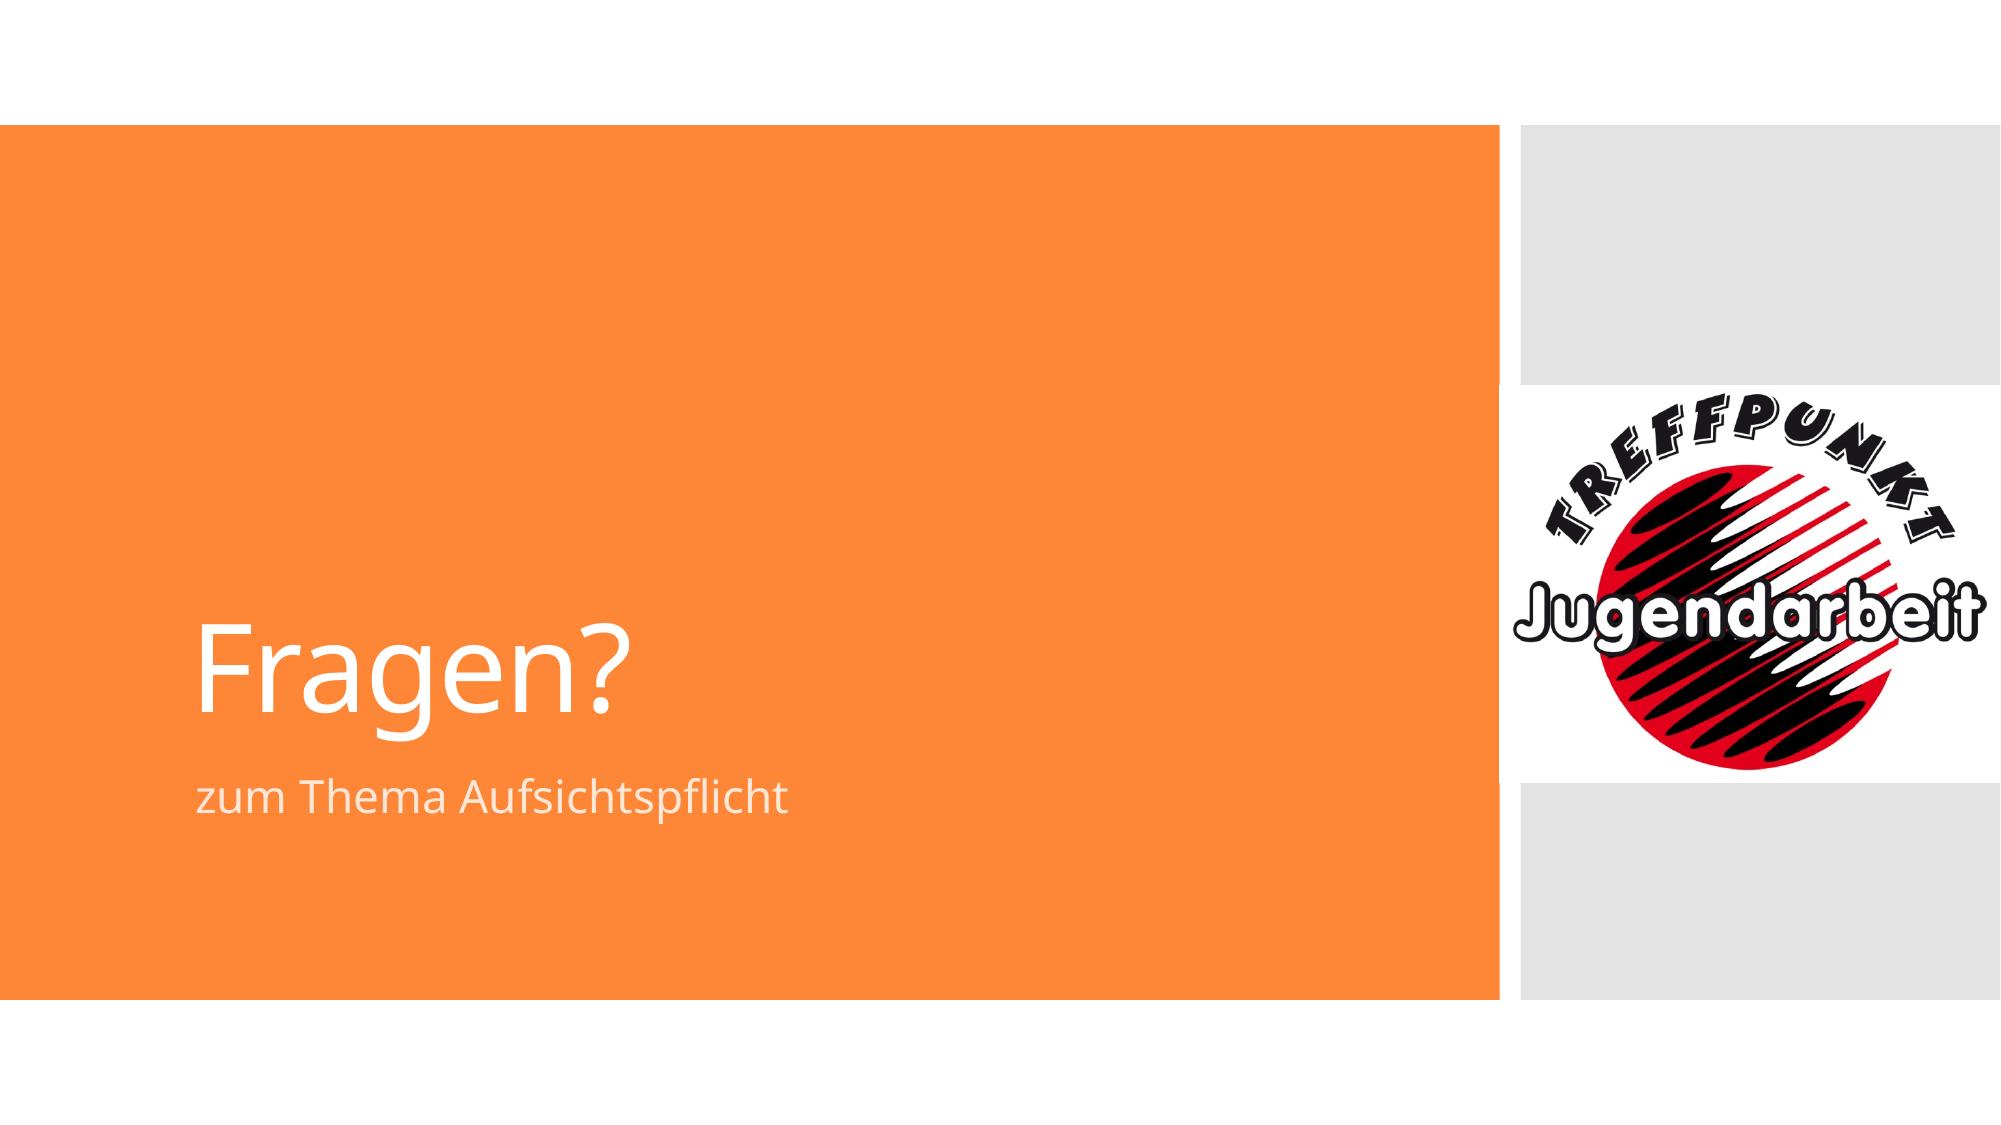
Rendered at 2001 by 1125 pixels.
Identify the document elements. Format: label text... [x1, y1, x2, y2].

picture [1498, 385, 2000, 784]
title Fragen? [175, 213, 1376, 747]
subtitle zum Thema Aufsichtspflicht [180, 766, 1381, 917]
